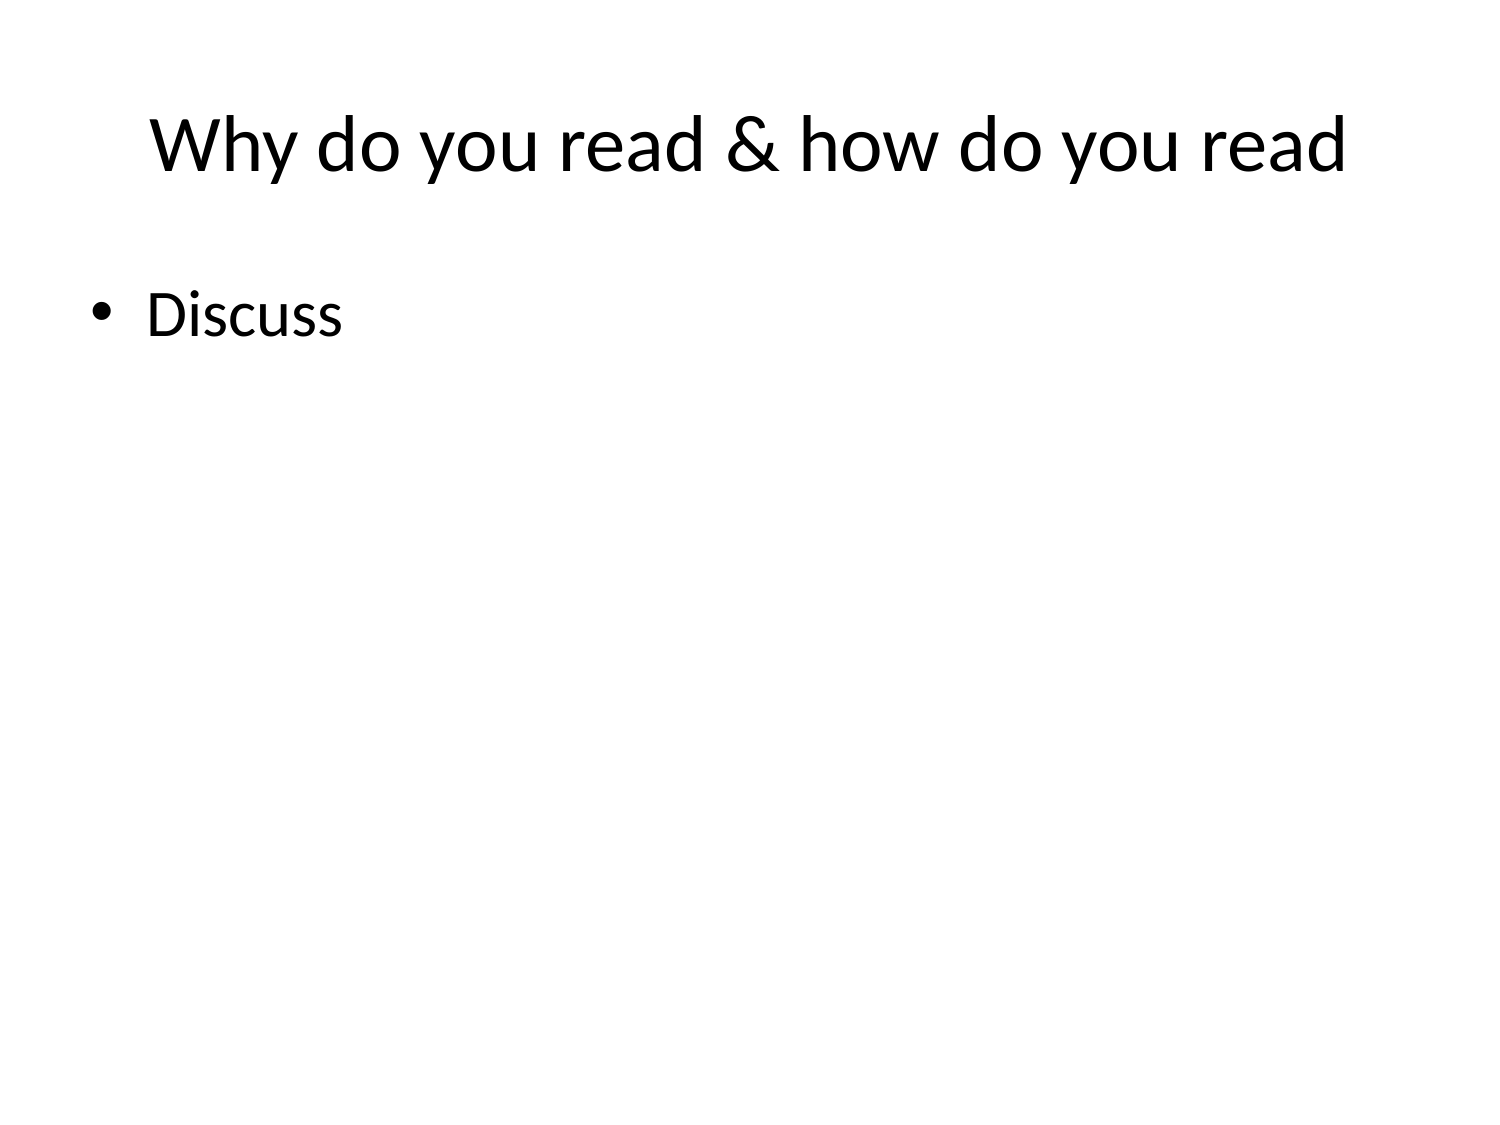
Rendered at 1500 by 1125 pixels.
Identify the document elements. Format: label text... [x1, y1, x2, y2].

list Discuss [75, 262, 1425, 1005]
title Why do you read & how do you read [75, 45, 1425, 233]
